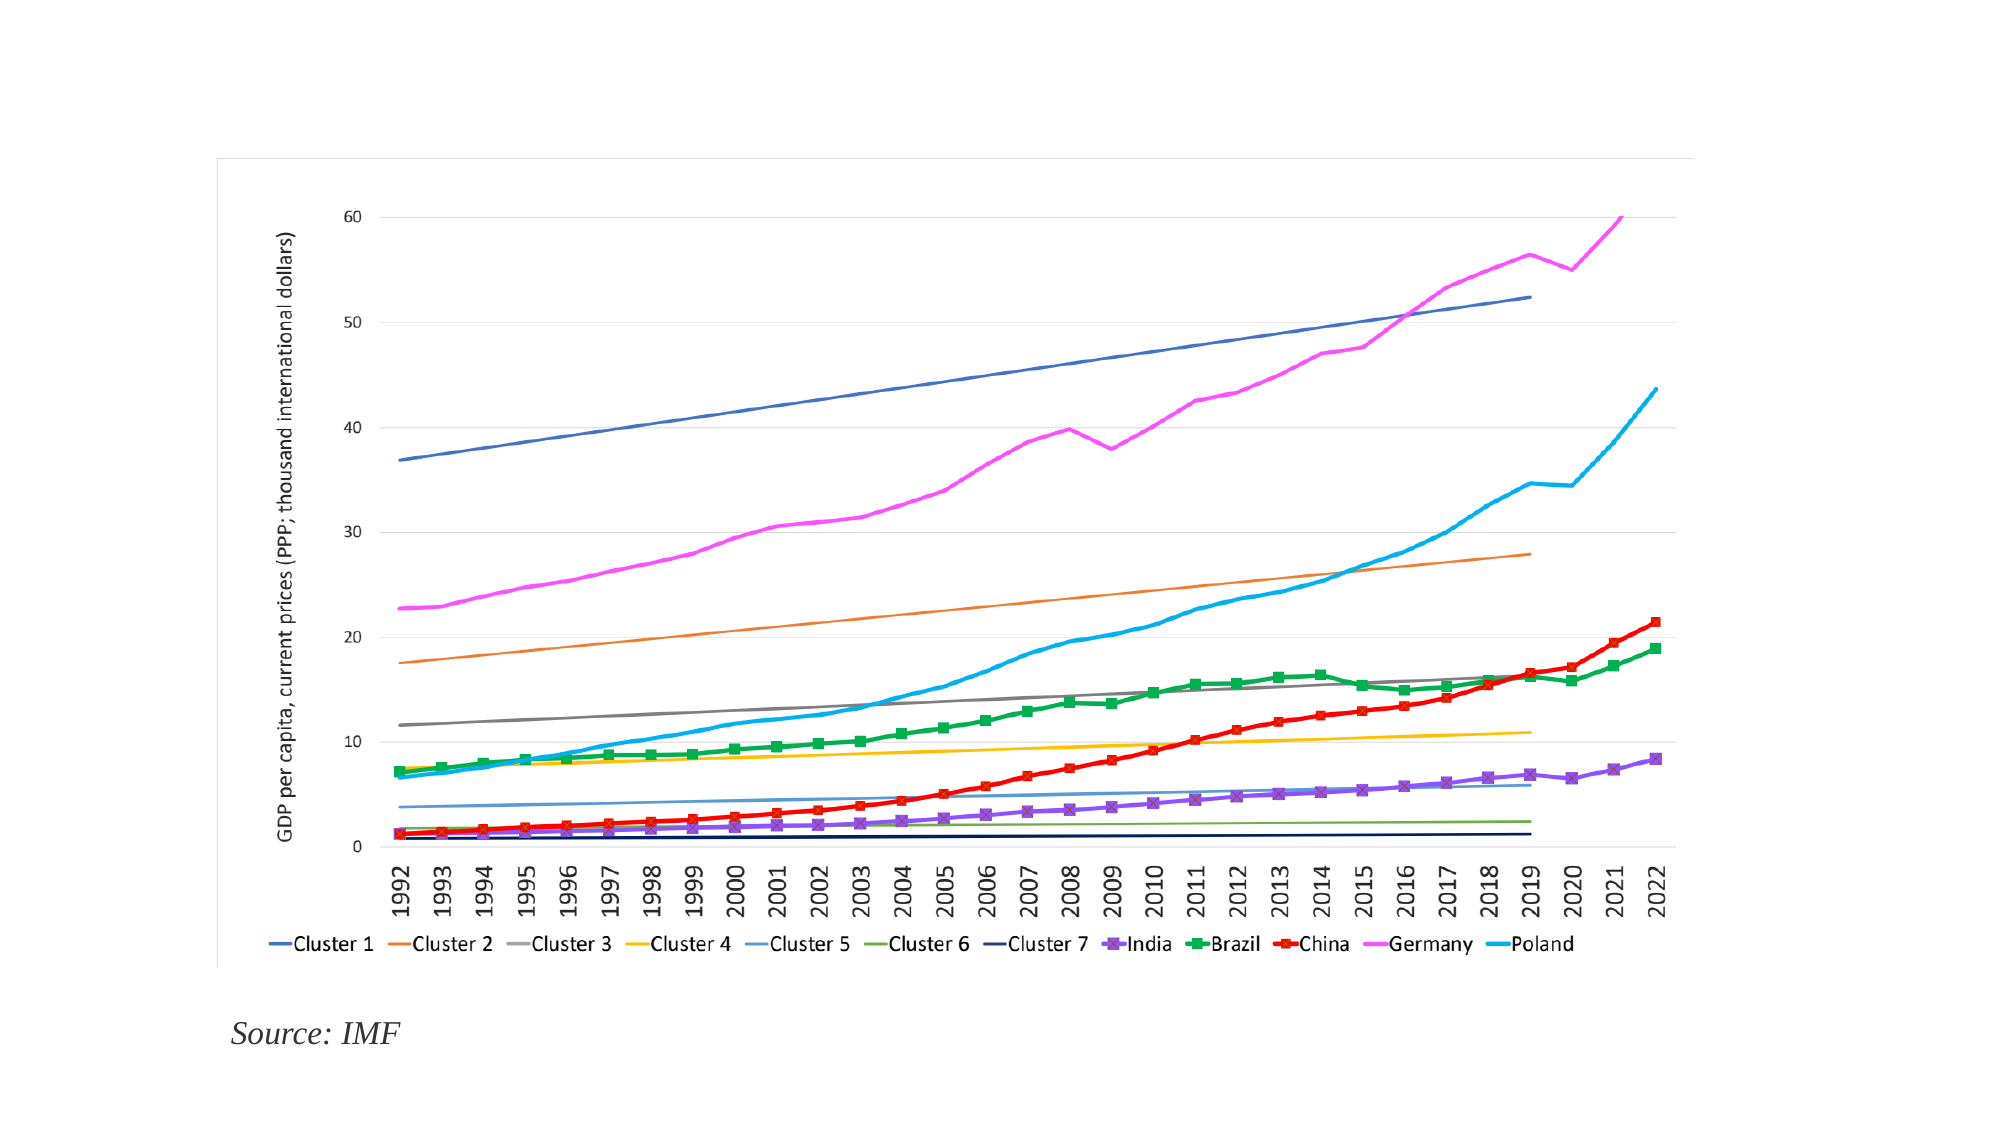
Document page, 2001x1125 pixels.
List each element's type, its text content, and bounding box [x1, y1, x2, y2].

text_box Source: IMF [216, 1004, 1217, 1059]
picture [216, 157, 1694, 967]
